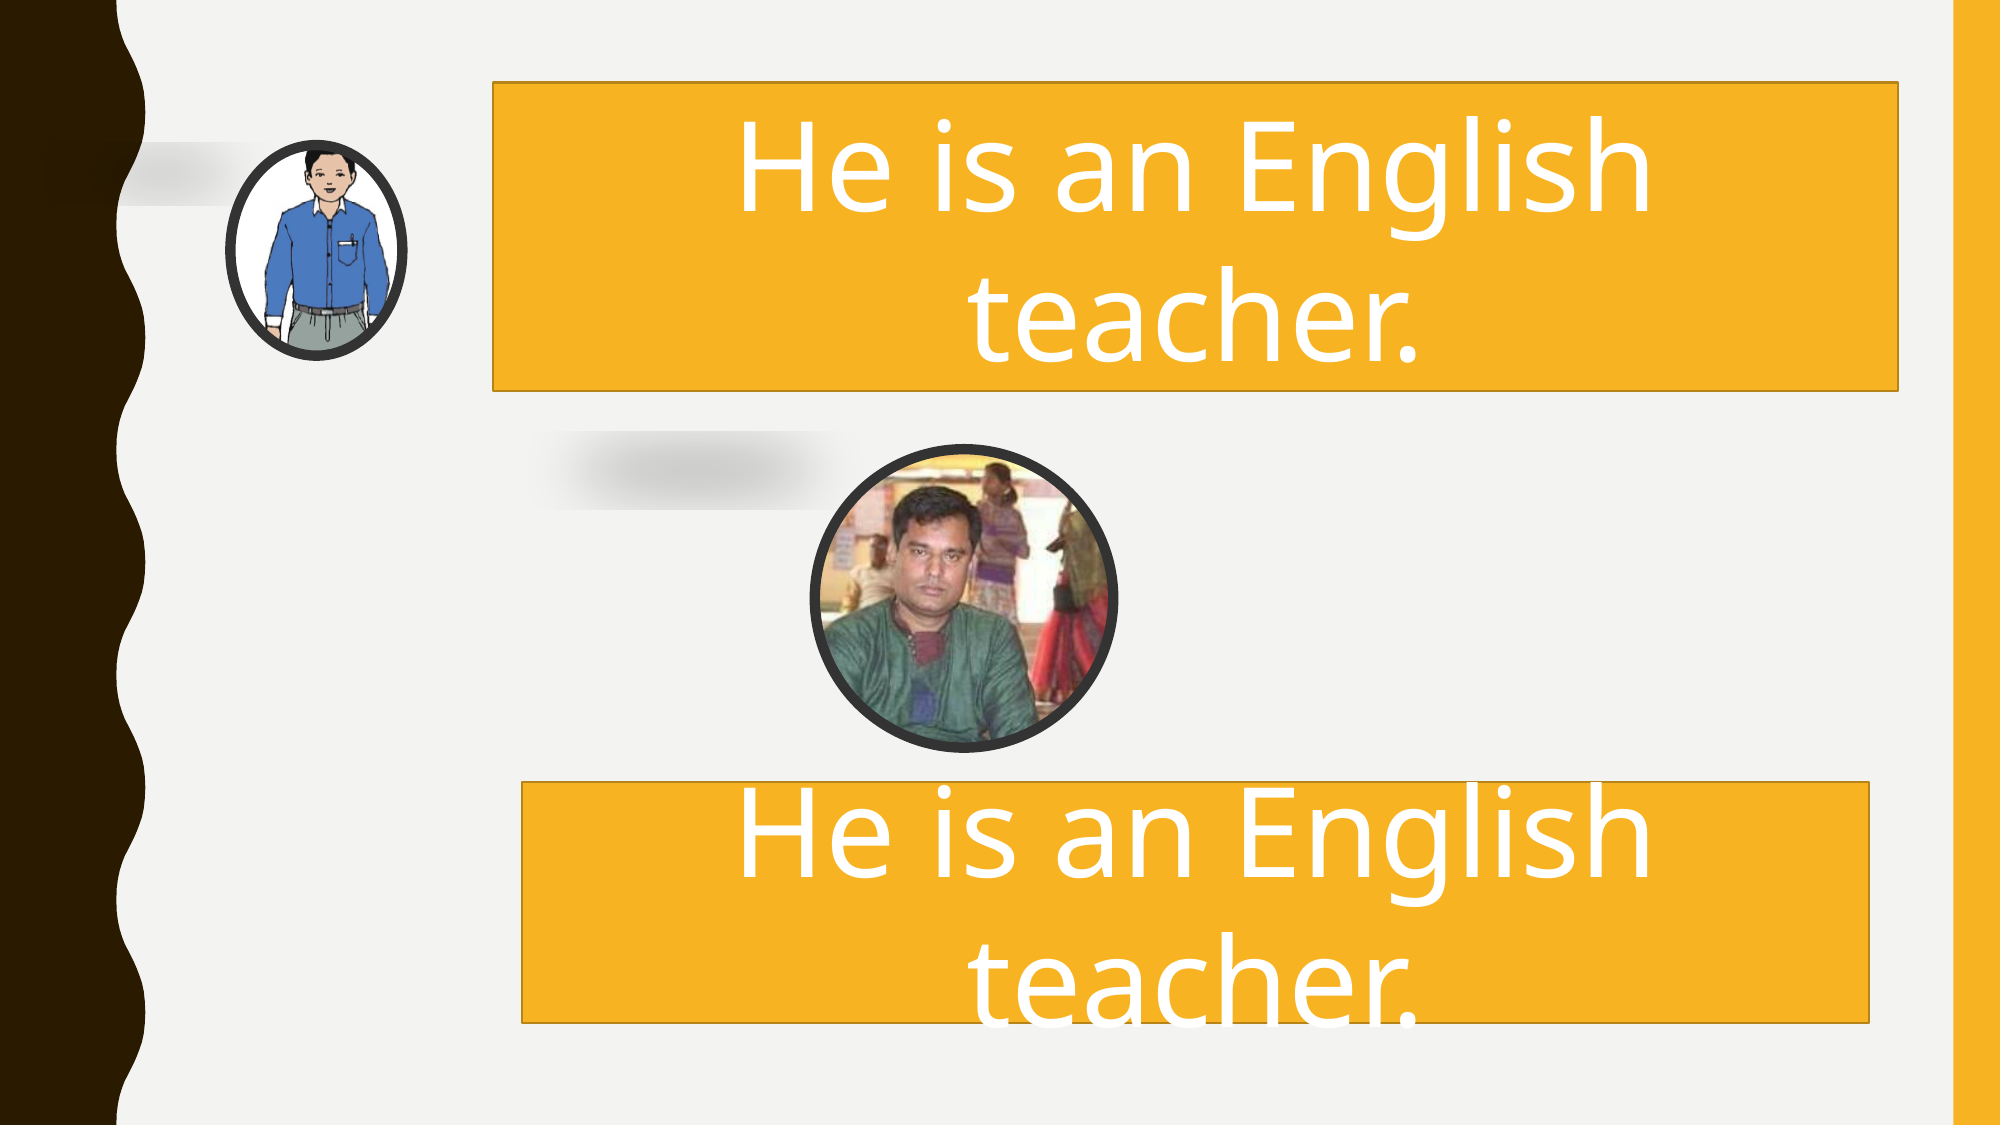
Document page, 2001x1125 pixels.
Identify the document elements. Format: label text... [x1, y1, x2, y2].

text_box He is an English teacher. [492, 81, 1899, 392]
text_box He is an English teacher. [521, 781, 1870, 1024]
picture [230, 145, 403, 356]
picture [814, 449, 1114, 748]
